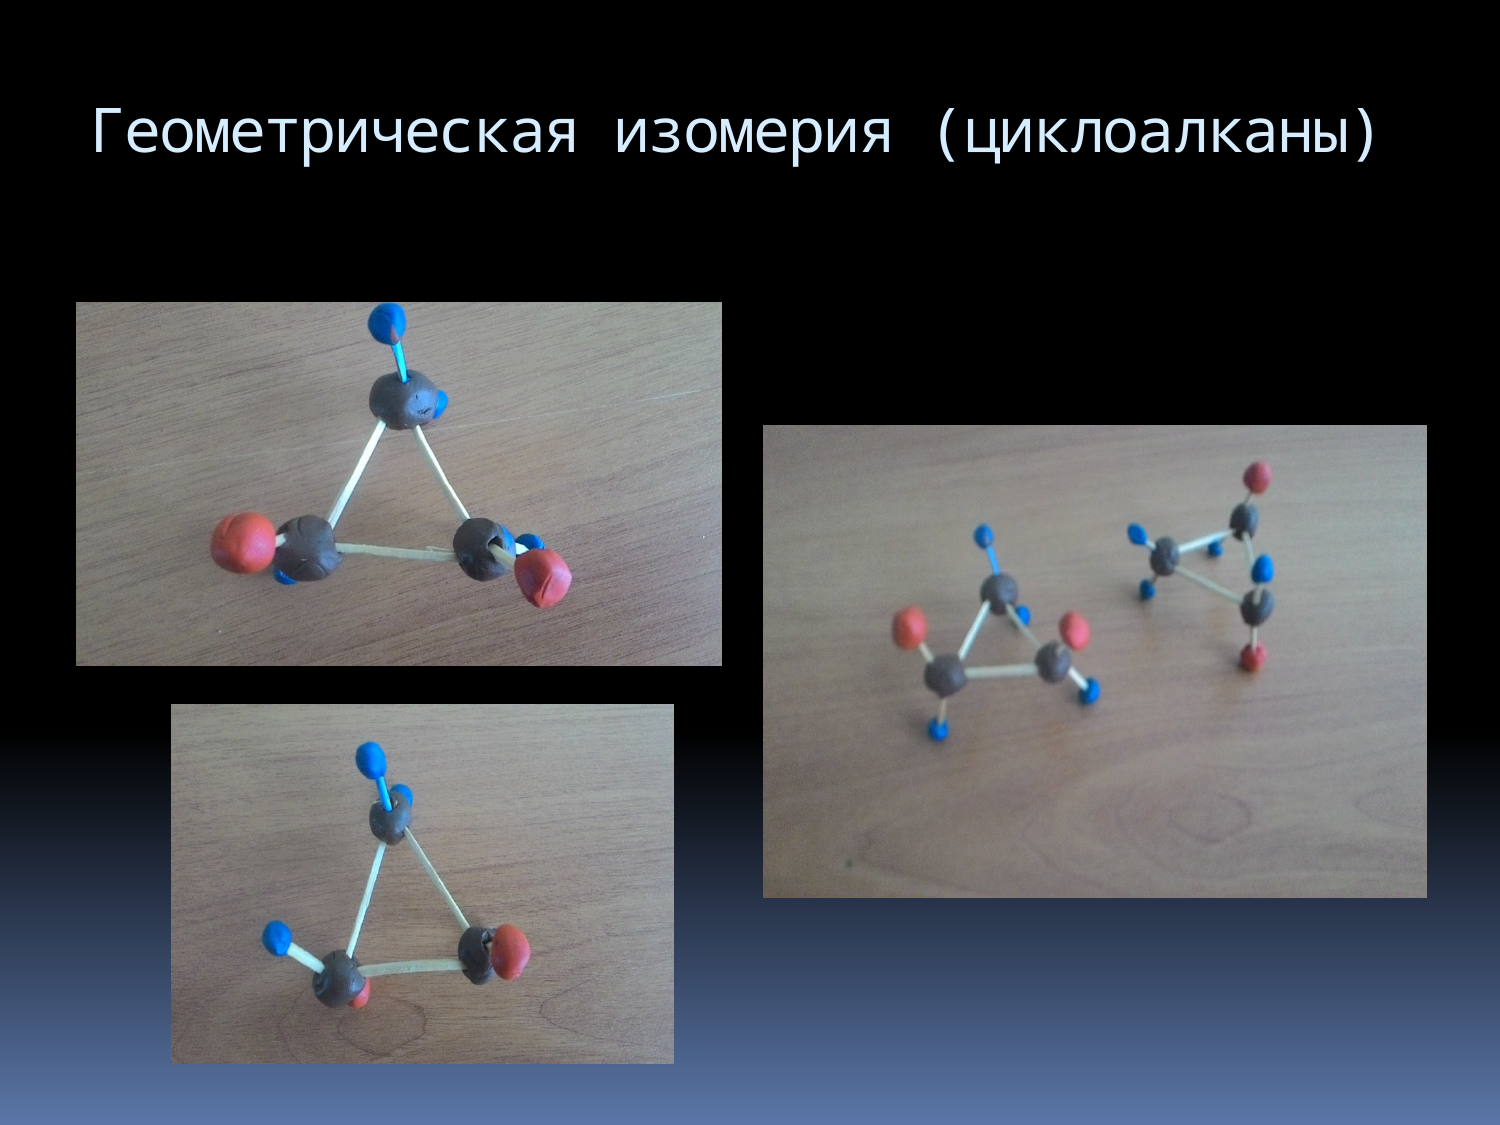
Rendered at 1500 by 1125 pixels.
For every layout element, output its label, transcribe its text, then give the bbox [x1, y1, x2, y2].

title Геометрическая изомерия (циклоалканы) [75, 83, 1425, 234]
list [763, 424, 1427, 899]
picture [170, 703, 674, 1065]
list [76, 302, 723, 667]
